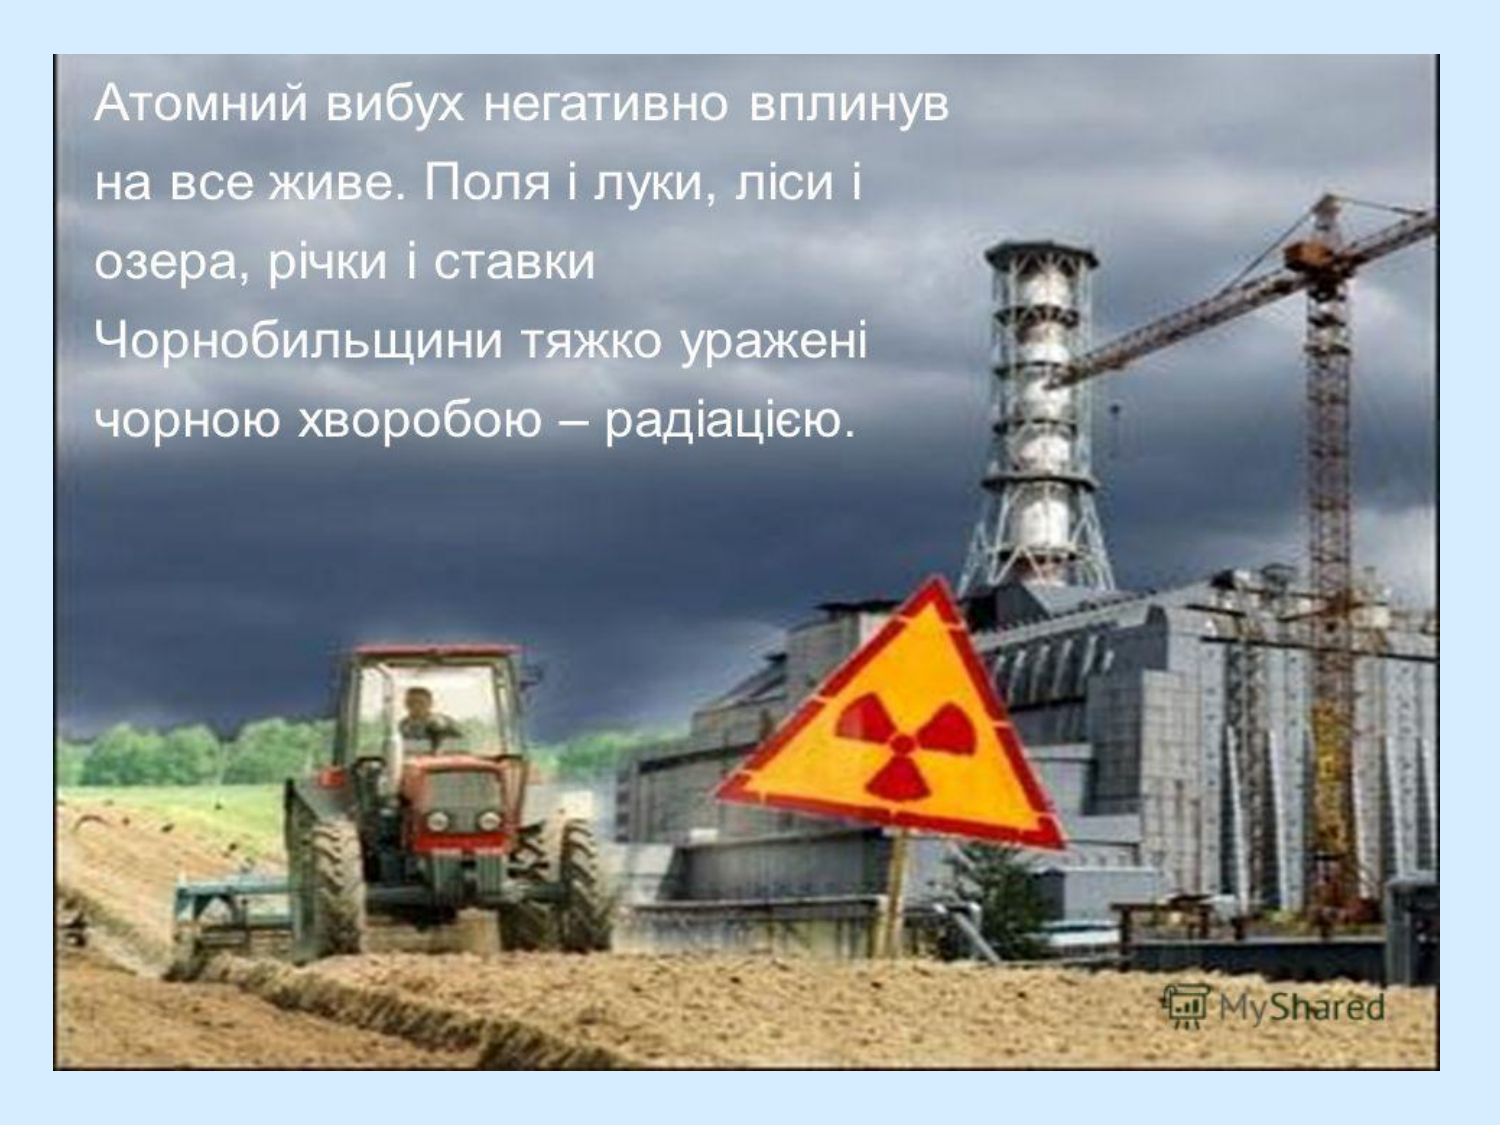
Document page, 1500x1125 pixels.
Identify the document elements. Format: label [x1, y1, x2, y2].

picture [52, 54, 1441, 1071]
